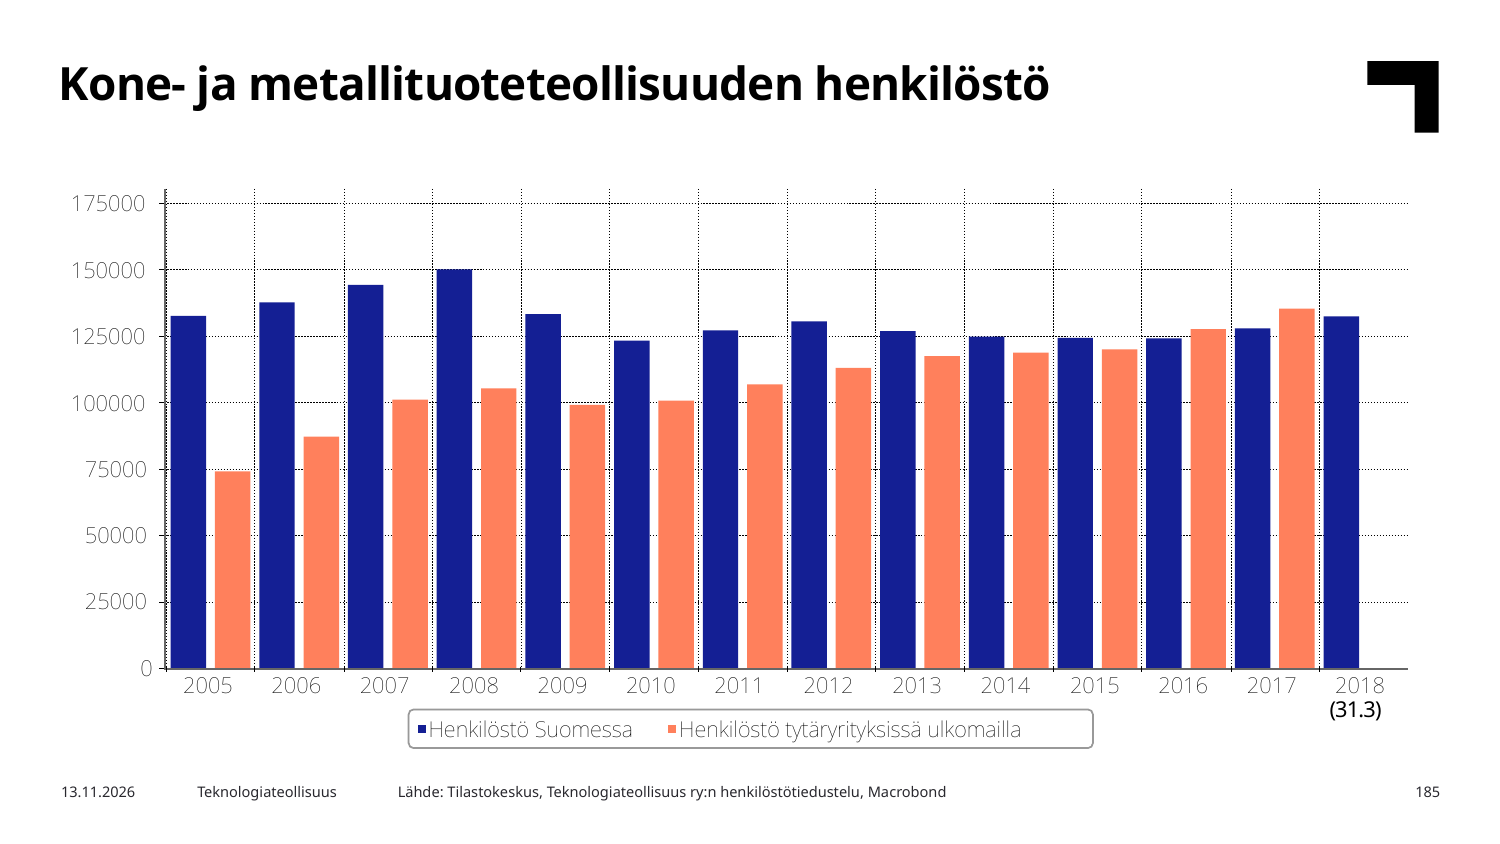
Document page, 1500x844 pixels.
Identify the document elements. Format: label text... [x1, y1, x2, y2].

slide_number 185 [1313, 775, 1456, 803]
list Lähde: Tilastokeskus, Teknologiateollisuus ry:n henkilöstötiedustelu, Macrobond [382, 775, 1046, 803]
list Kone- ja metallituoteteollisuuden henkilöstö [41, 46, 1353, 153]
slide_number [46, 775, 182, 803]
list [62, 180, 1439, 763]
footer Teknologiateollisuus [182, 775, 382, 803]
